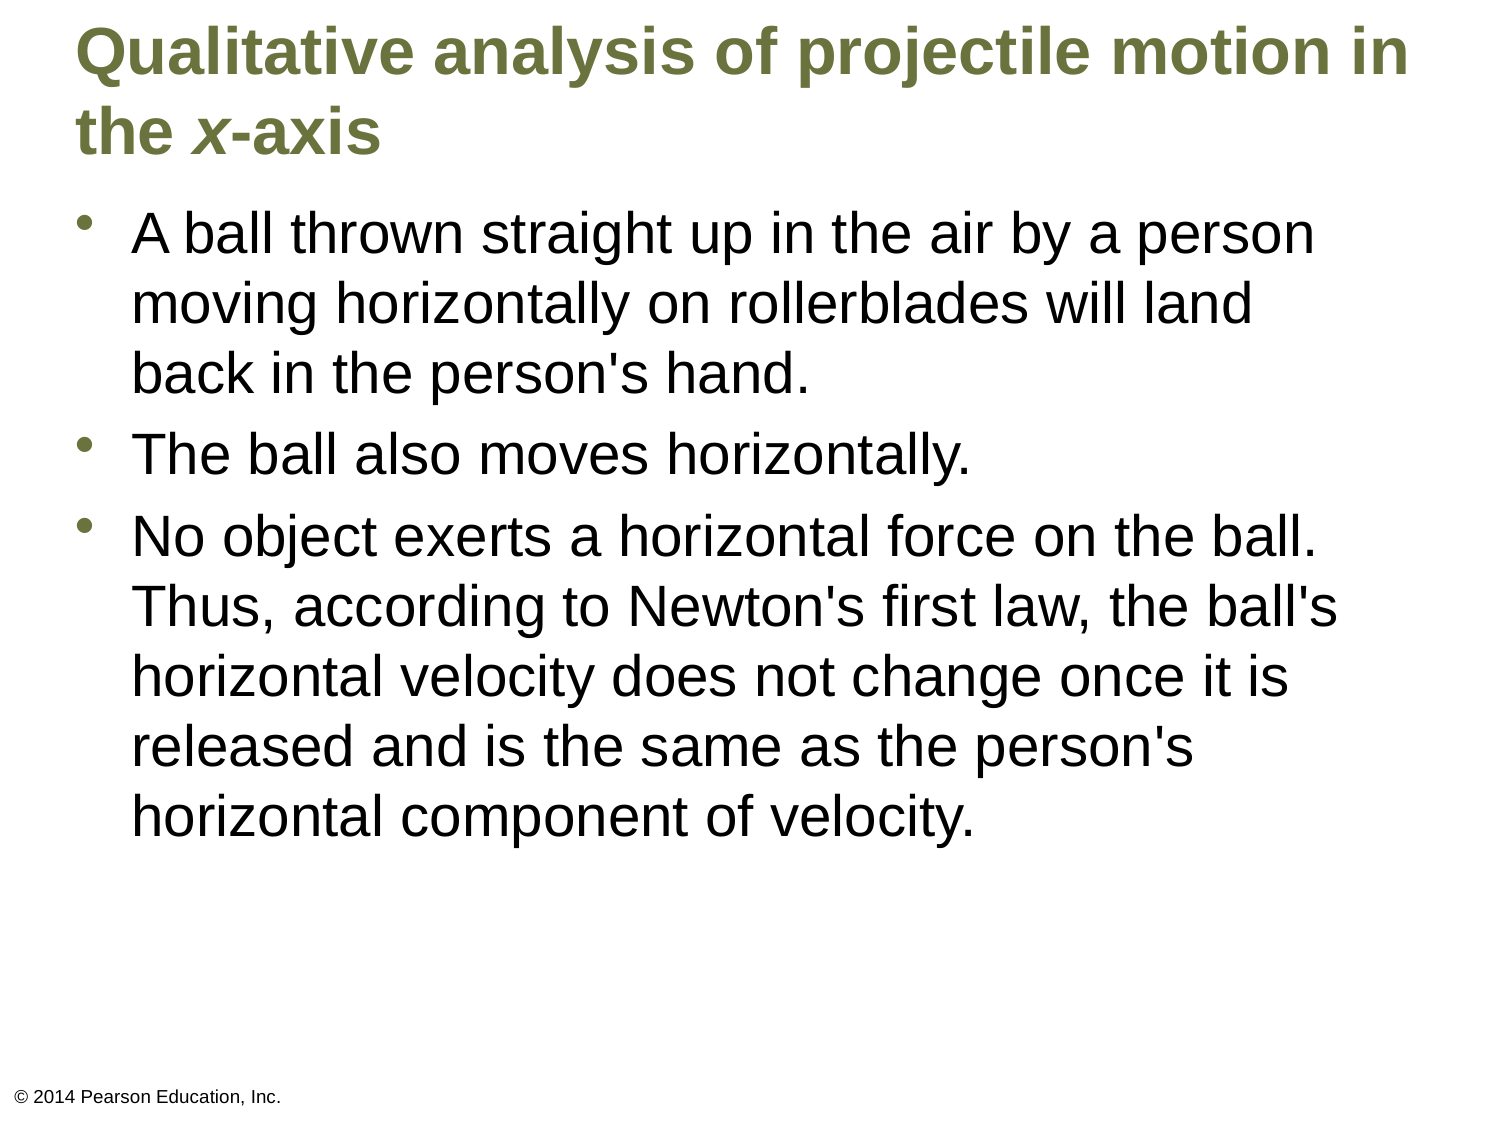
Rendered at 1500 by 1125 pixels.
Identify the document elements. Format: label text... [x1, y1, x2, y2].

title Qualitative analysis of projectile motion in the x-axis [0, 0, 1500, 177]
list A ball thrown straight up in the air by a person moving horizontally on rollerblades will land back in the person's hand. The ball also moves horizontally. No object exerts a horizontal force on the ball. Thus, according to Newton's first law, the ball's horizontal velocity does not change once it is released and is the same as the person's horizontal component of velocity. [59, 187, 1410, 1025]
footer © 2014 Pearson Education, Inc. [14, 1084, 900, 1115]
